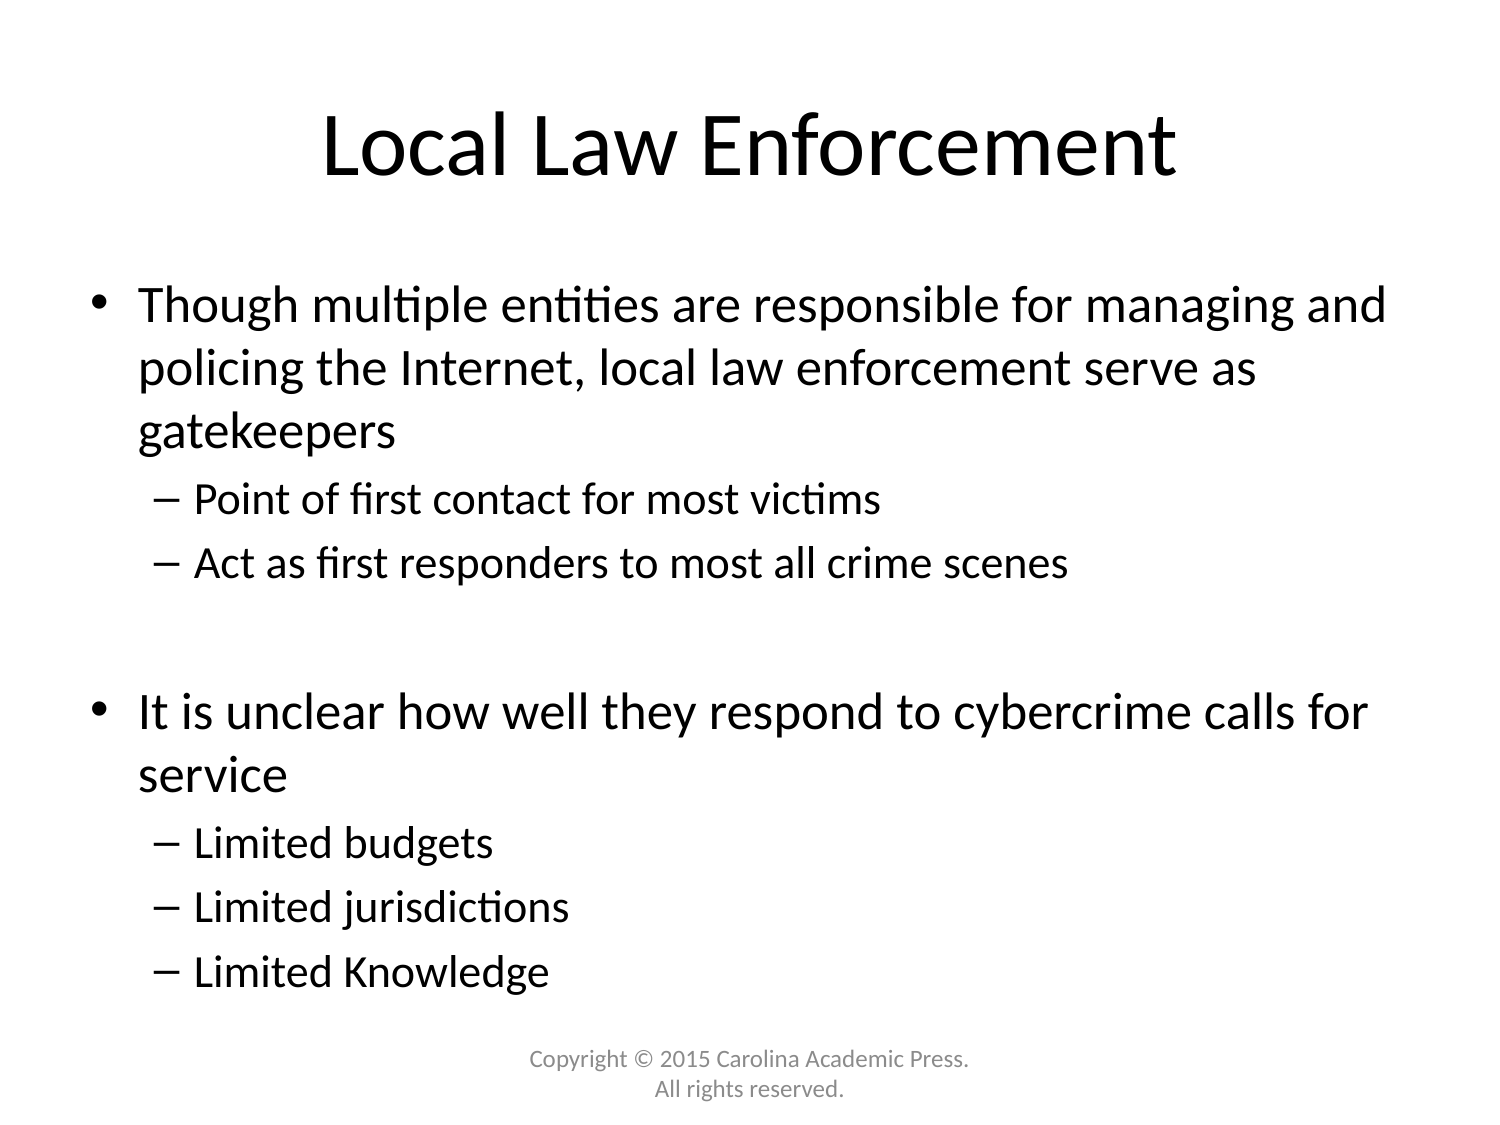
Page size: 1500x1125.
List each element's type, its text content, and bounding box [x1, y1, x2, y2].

title Local Law Enforcement [75, 45, 1425, 233]
list Though multiple entities are responsible for managing and policing the Internet, local law enforcement serve as gatekeepers Point of first contact for most victims Act as first responders to most all crime scenes It is unclear how well they respond to cybercrime calls for service Limited budgets Limited jurisdictions Limited Knowledge [75, 262, 1425, 1005]
footer Copyright © 2015 Carolina Academic Press. All rights reserved. [512, 1042, 988, 1103]
